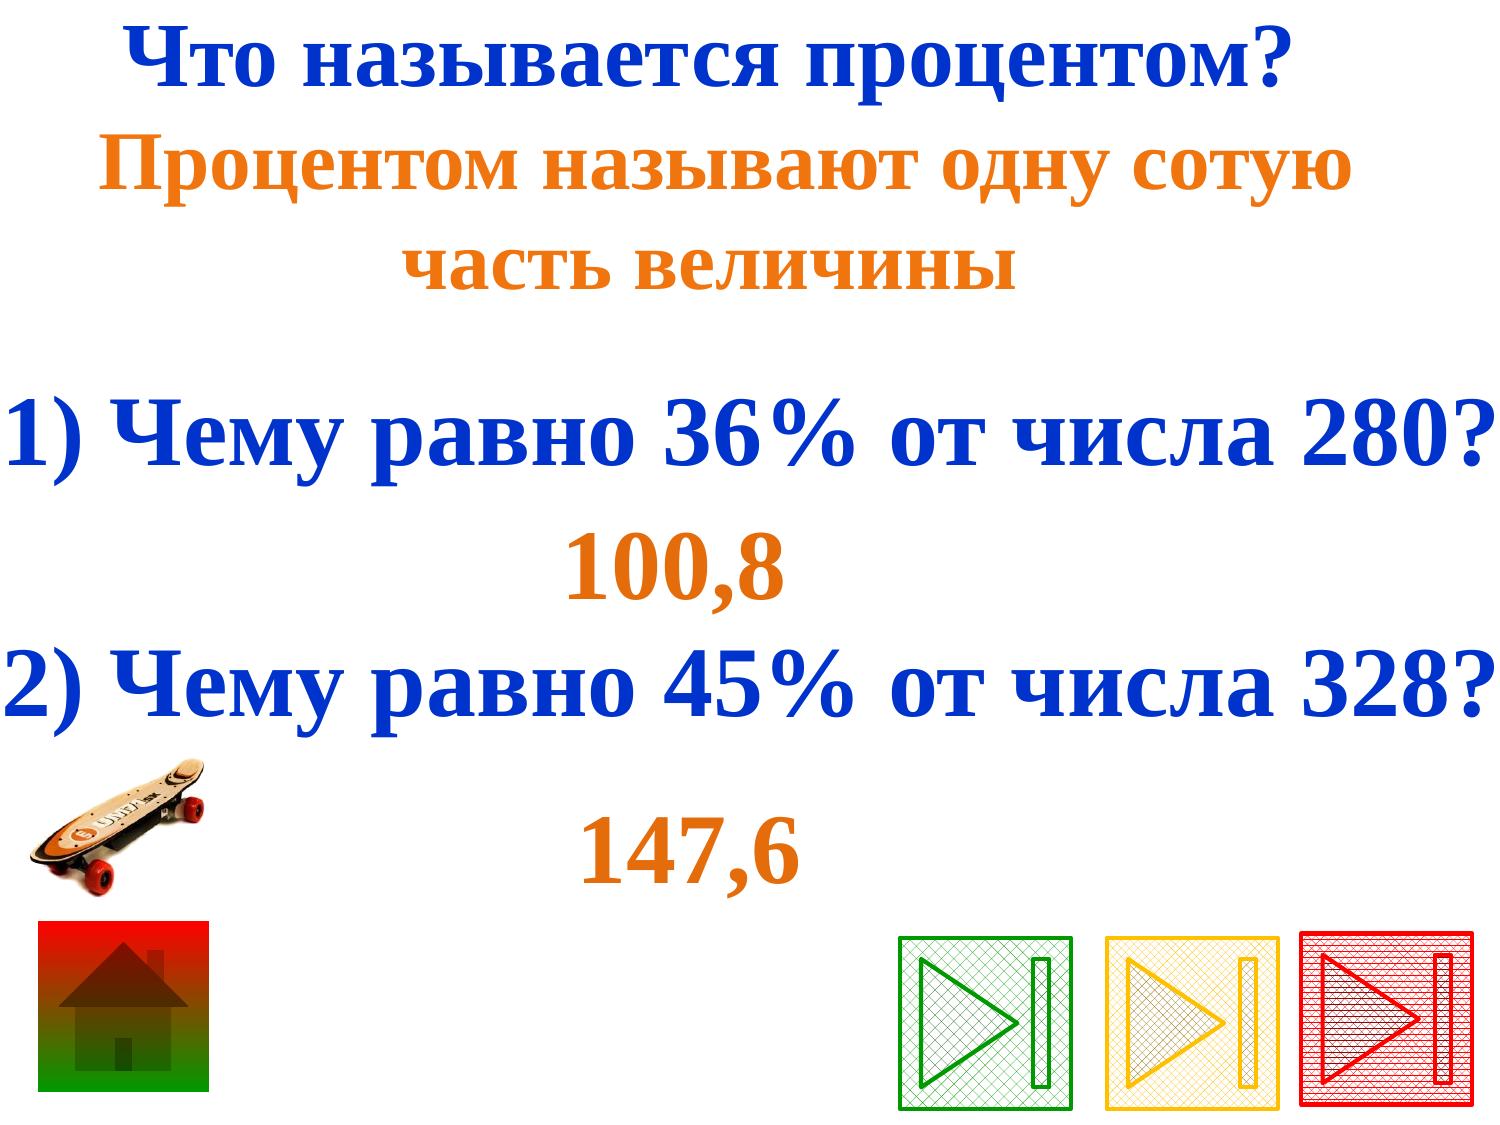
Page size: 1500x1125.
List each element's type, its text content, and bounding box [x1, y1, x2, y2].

text_box [36, 919, 211, 1094]
text_box 147,6 [561, 776, 817, 912]
text_box 2) Чему равно 45% от числа 328? [0, 609, 1500, 745]
picture [26, 745, 210, 909]
text_box Что называется процентом? [0, 0, 1477, 113]
text_box [898, 936, 1073, 1111]
text_box 1) Чему равно 36% от числа 280? [0, 358, 1500, 493]
text_box 100,8 [546, 492, 802, 627]
text_box [1299, 931, 1474, 1107]
text_box [1105, 936, 1280, 1111]
text_box Процентом называют одну сотую часть величины [0, 98, 1460, 314]
